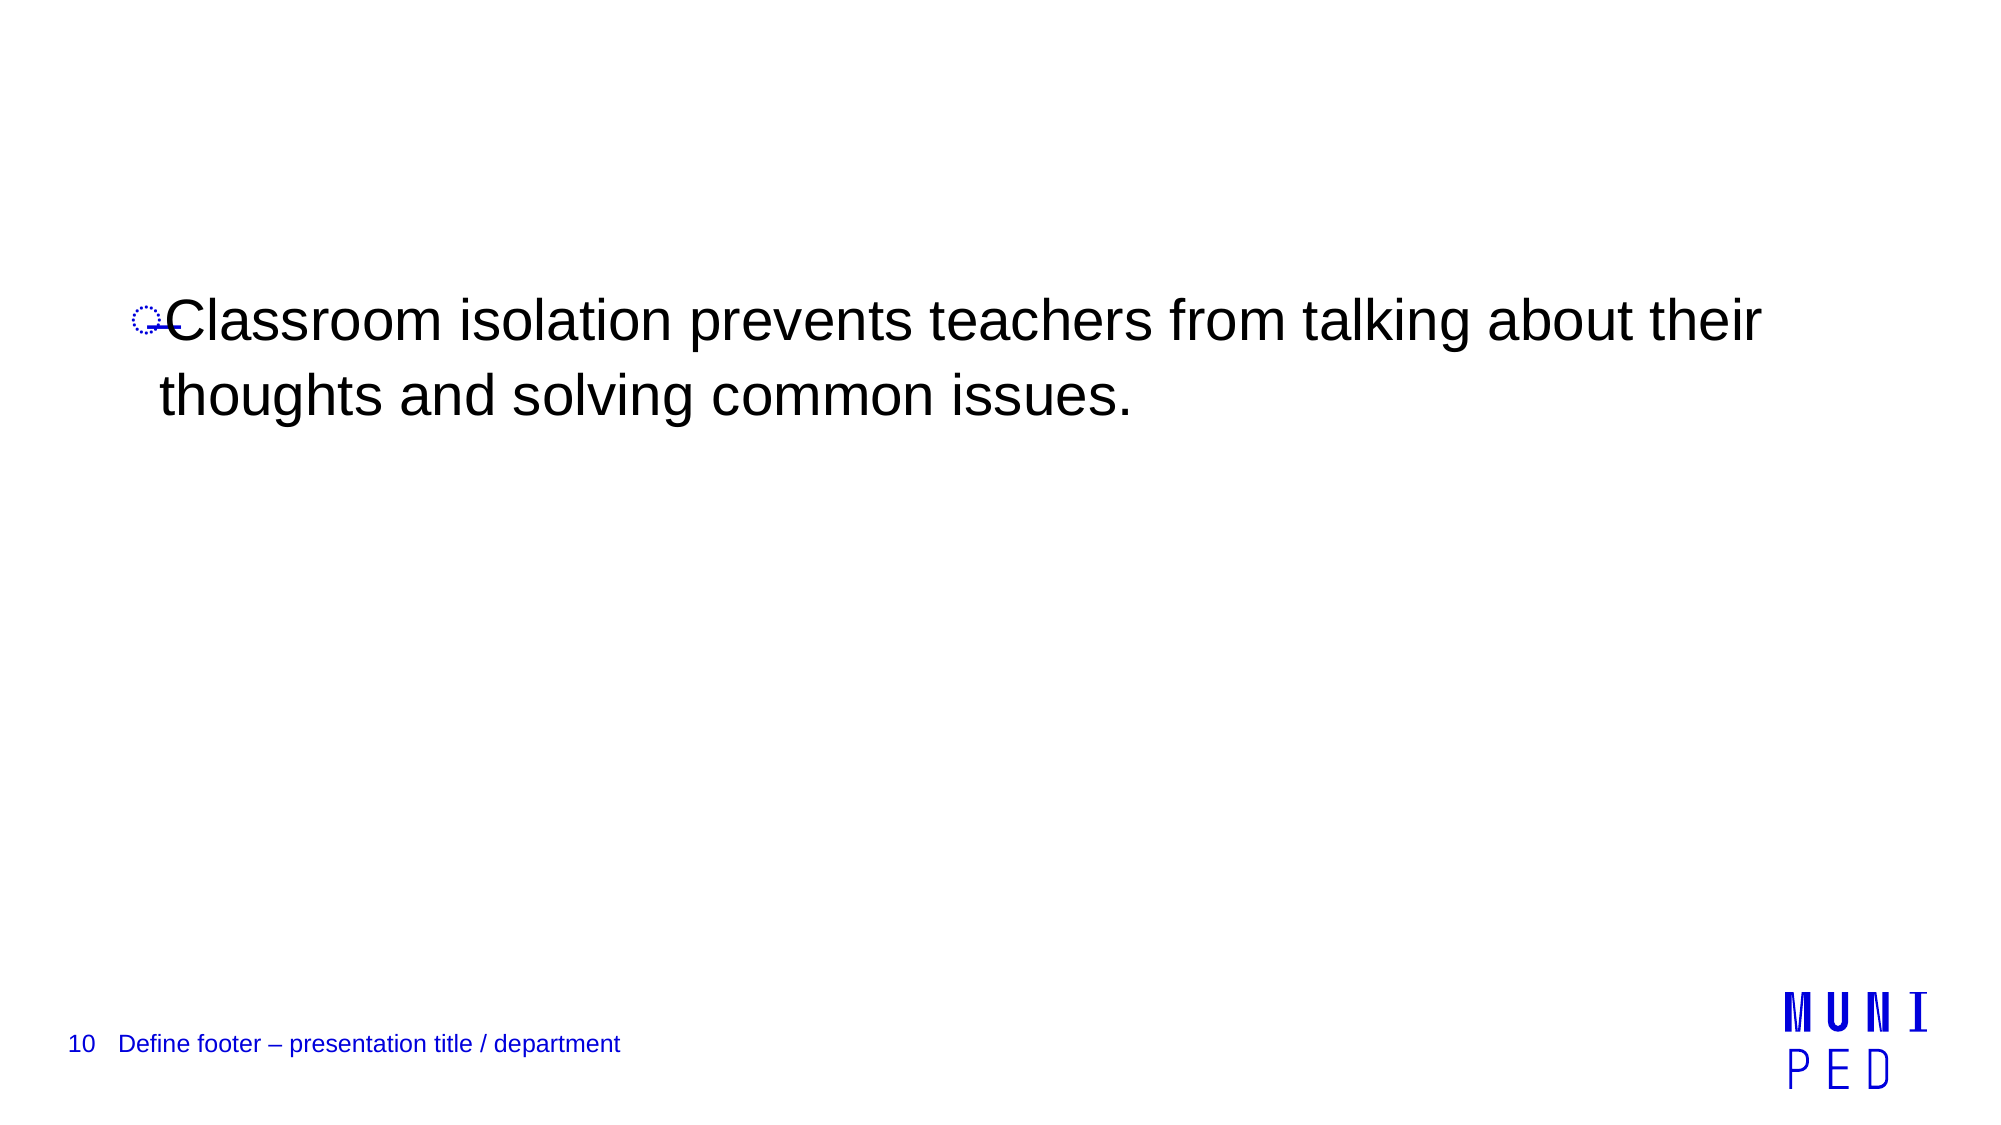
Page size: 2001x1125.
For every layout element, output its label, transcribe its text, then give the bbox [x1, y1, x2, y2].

slide_number 10 [67, 1021, 110, 1063]
footer Define footer – presentation title / department [118, 1021, 1418, 1063]
list Classroom isolation prevents teachers from talking about their thoughts and solving common issues. [118, 277, 1883, 957]
